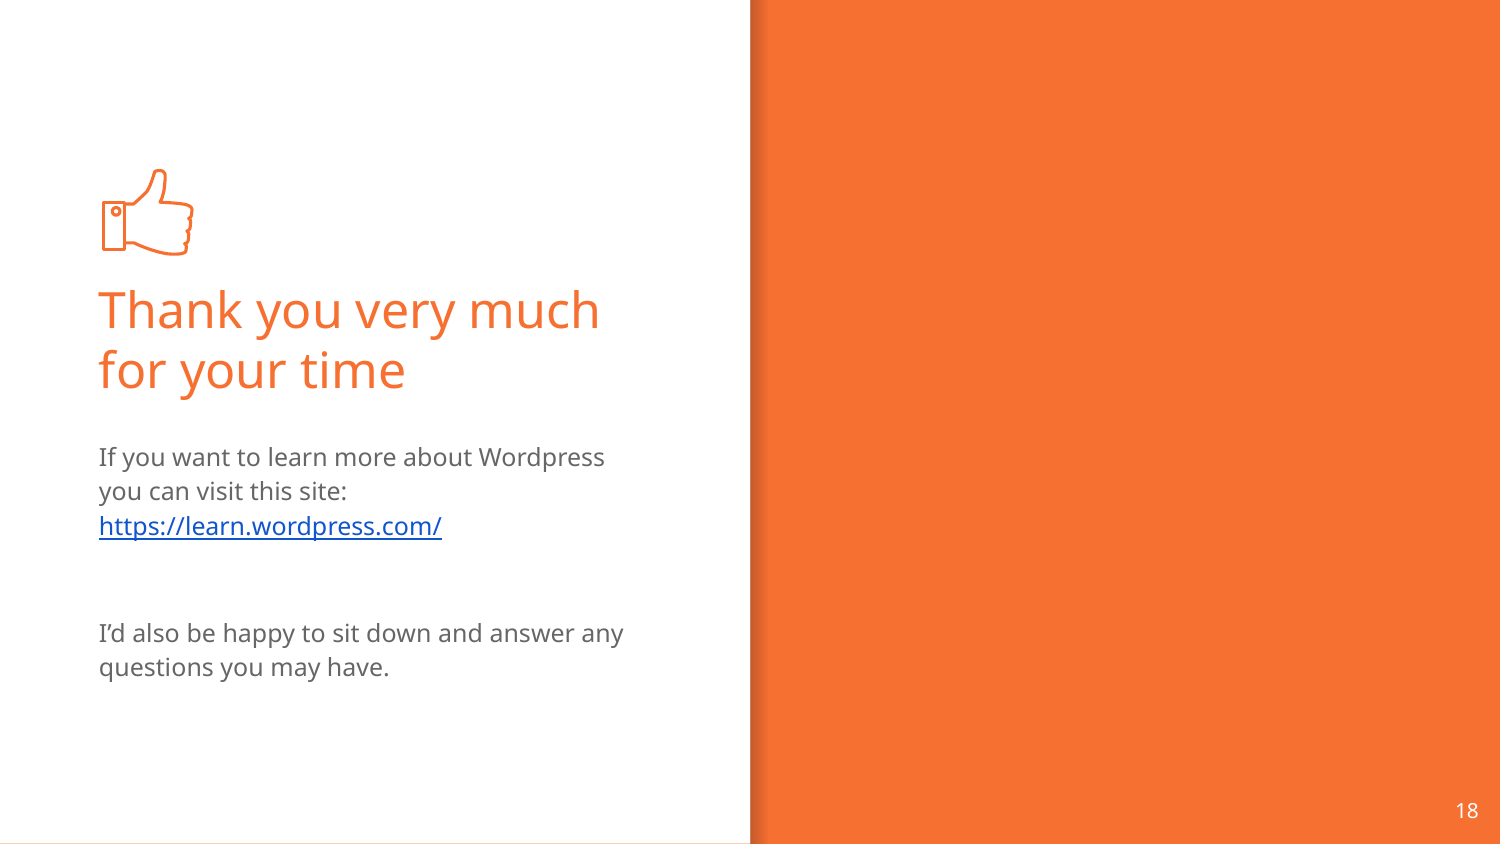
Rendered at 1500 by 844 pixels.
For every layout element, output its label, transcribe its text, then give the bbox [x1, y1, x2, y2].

list If you want to learn more about Wordpress you can visit this site: https://learn.wordpress.com/ I’d also be happy to sit down and answer any questions you may have. [83, 422, 661, 716]
slide_number ‹#› [1403, 779, 1494, 844]
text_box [102, 170, 193, 255]
title Thank you very much for your time [83, 254, 661, 414]
